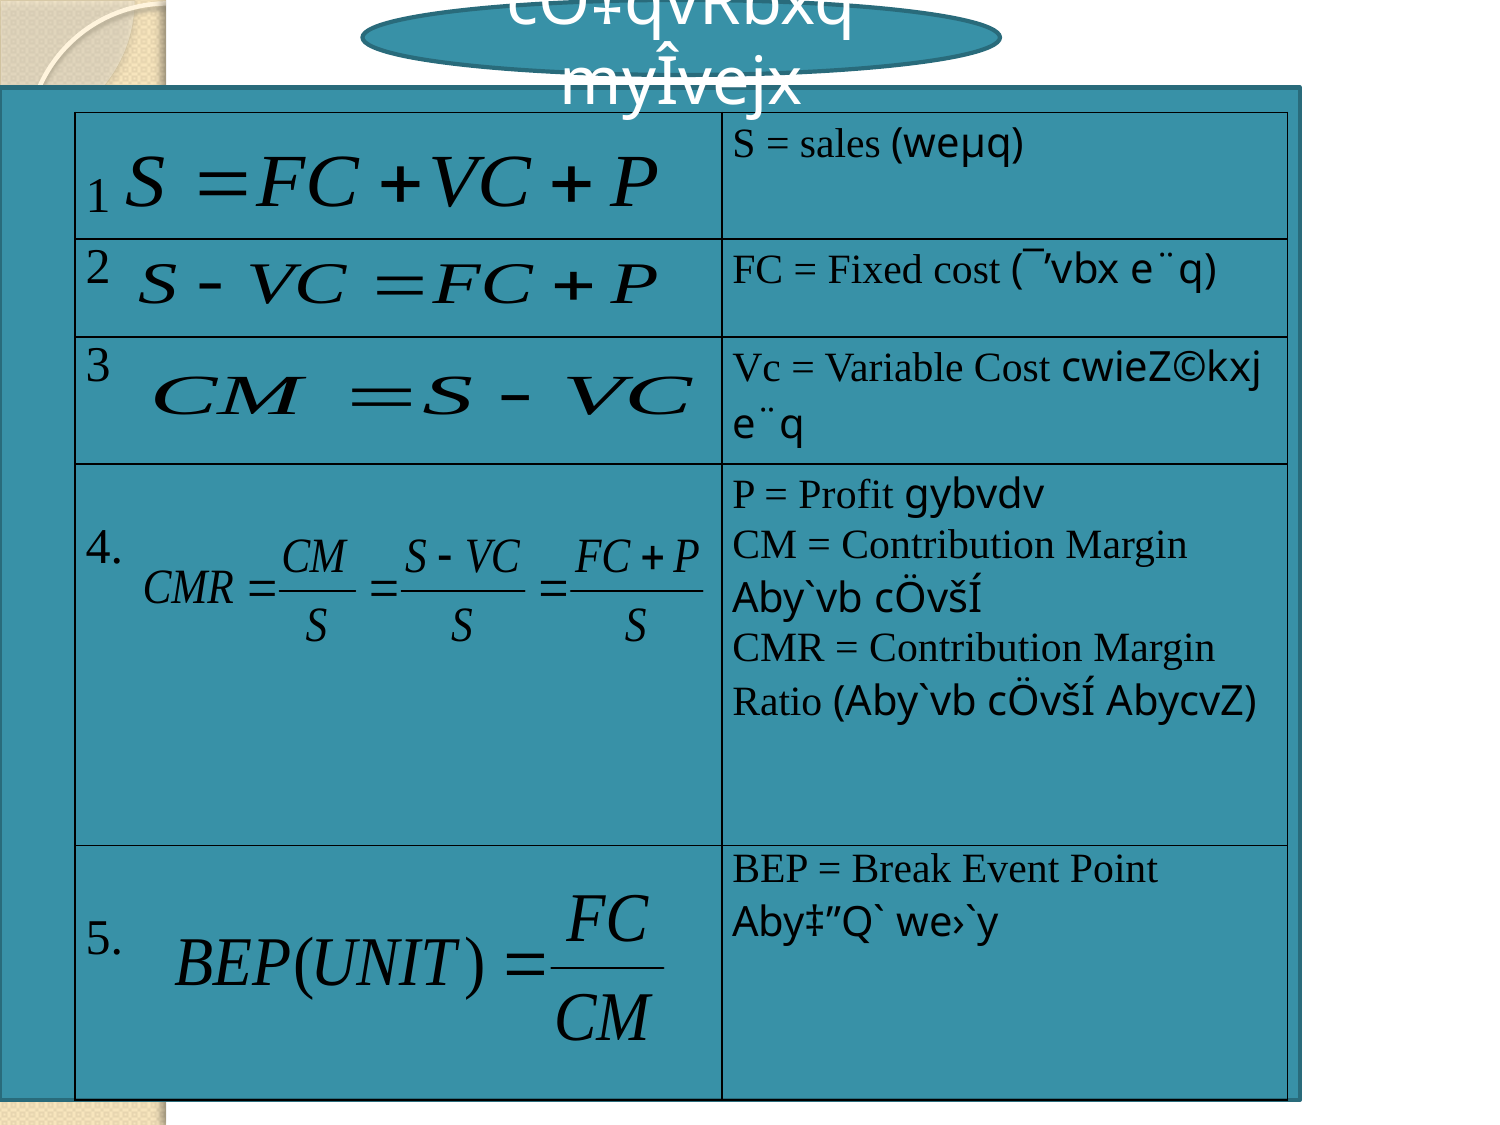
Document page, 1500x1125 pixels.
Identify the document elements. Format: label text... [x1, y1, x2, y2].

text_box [162, 874, 676, 1056]
table_cell Vc = Variable Cost cwieZ©kxj e¨q [723, 338, 1287, 463]
table_cell 5. [76, 846, 721, 1099]
table_cell FC = Fixed cost (¯’vbx e¨q) [723, 240, 1287, 336]
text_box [137, 524, 713, 653]
text_box [0, 85, 1302, 1102]
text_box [124, 249, 676, 319]
table_cell 3 [76, 338, 721, 463]
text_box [112, 137, 676, 226]
table_cell 4. [76, 465, 721, 845]
table_cell BEP = Break Event Point Aby‡”Q` we›`y [723, 846, 1287, 1099]
table_header S = sales (weµq) [723, 113, 1287, 238]
table_header 1 [76, 113, 721, 238]
table_cell P = Profit gybvdv CM = Contribution Margin Aby`vb cÖvšÍ CMR = Contribution Margin Ratio (Aby`vb cÖvšÍ AbycvZ) [723, 465, 1287, 845]
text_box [137, 362, 713, 429]
table_cell 2 [76, 240, 721, 336]
text_box cÖ‡qvRbxq myÎvejx [360, 0, 1003, 78]
